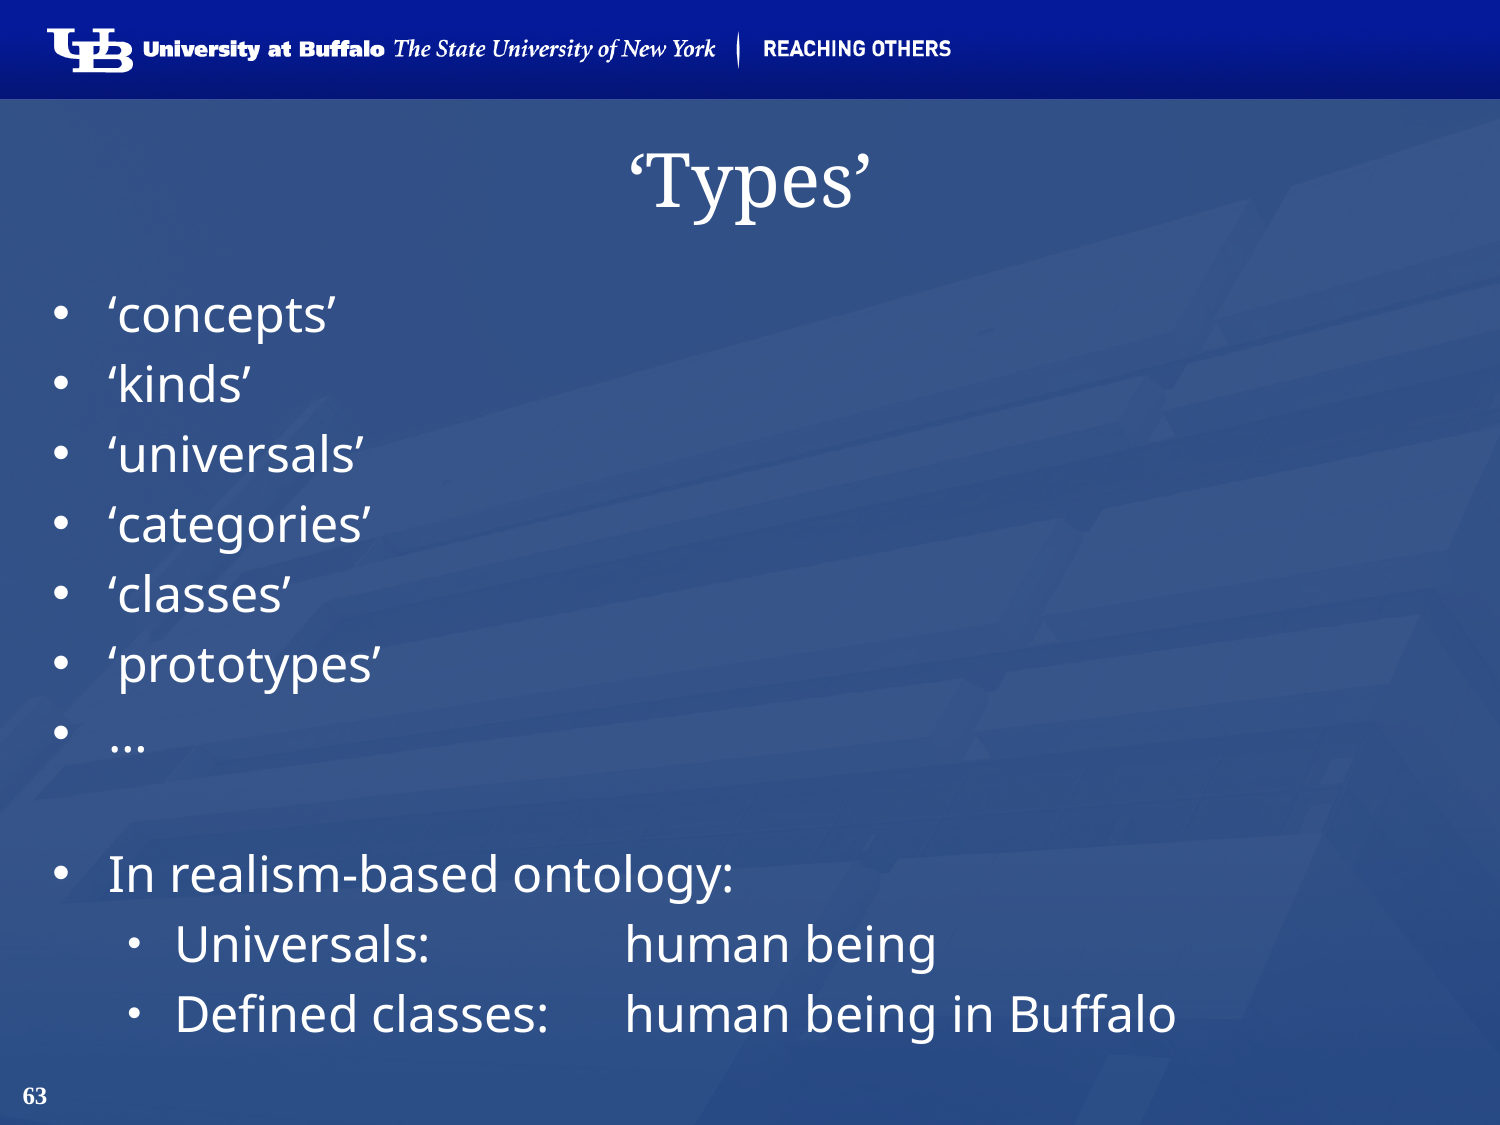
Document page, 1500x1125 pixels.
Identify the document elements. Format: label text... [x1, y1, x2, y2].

list ‘concepts’ ‘kinds’ ‘universals’ ‘categories’ ‘classes’ ‘prototypes’ … In realism-based ontology: Universals: human being Defined classes: human being in Buffalo [37, 275, 1463, 1088]
title ‘Types’ [37, 125, 1463, 250]
slide_number 63 [0, 1064, 63, 1125]
picture [0, 0, 1500, 99]
